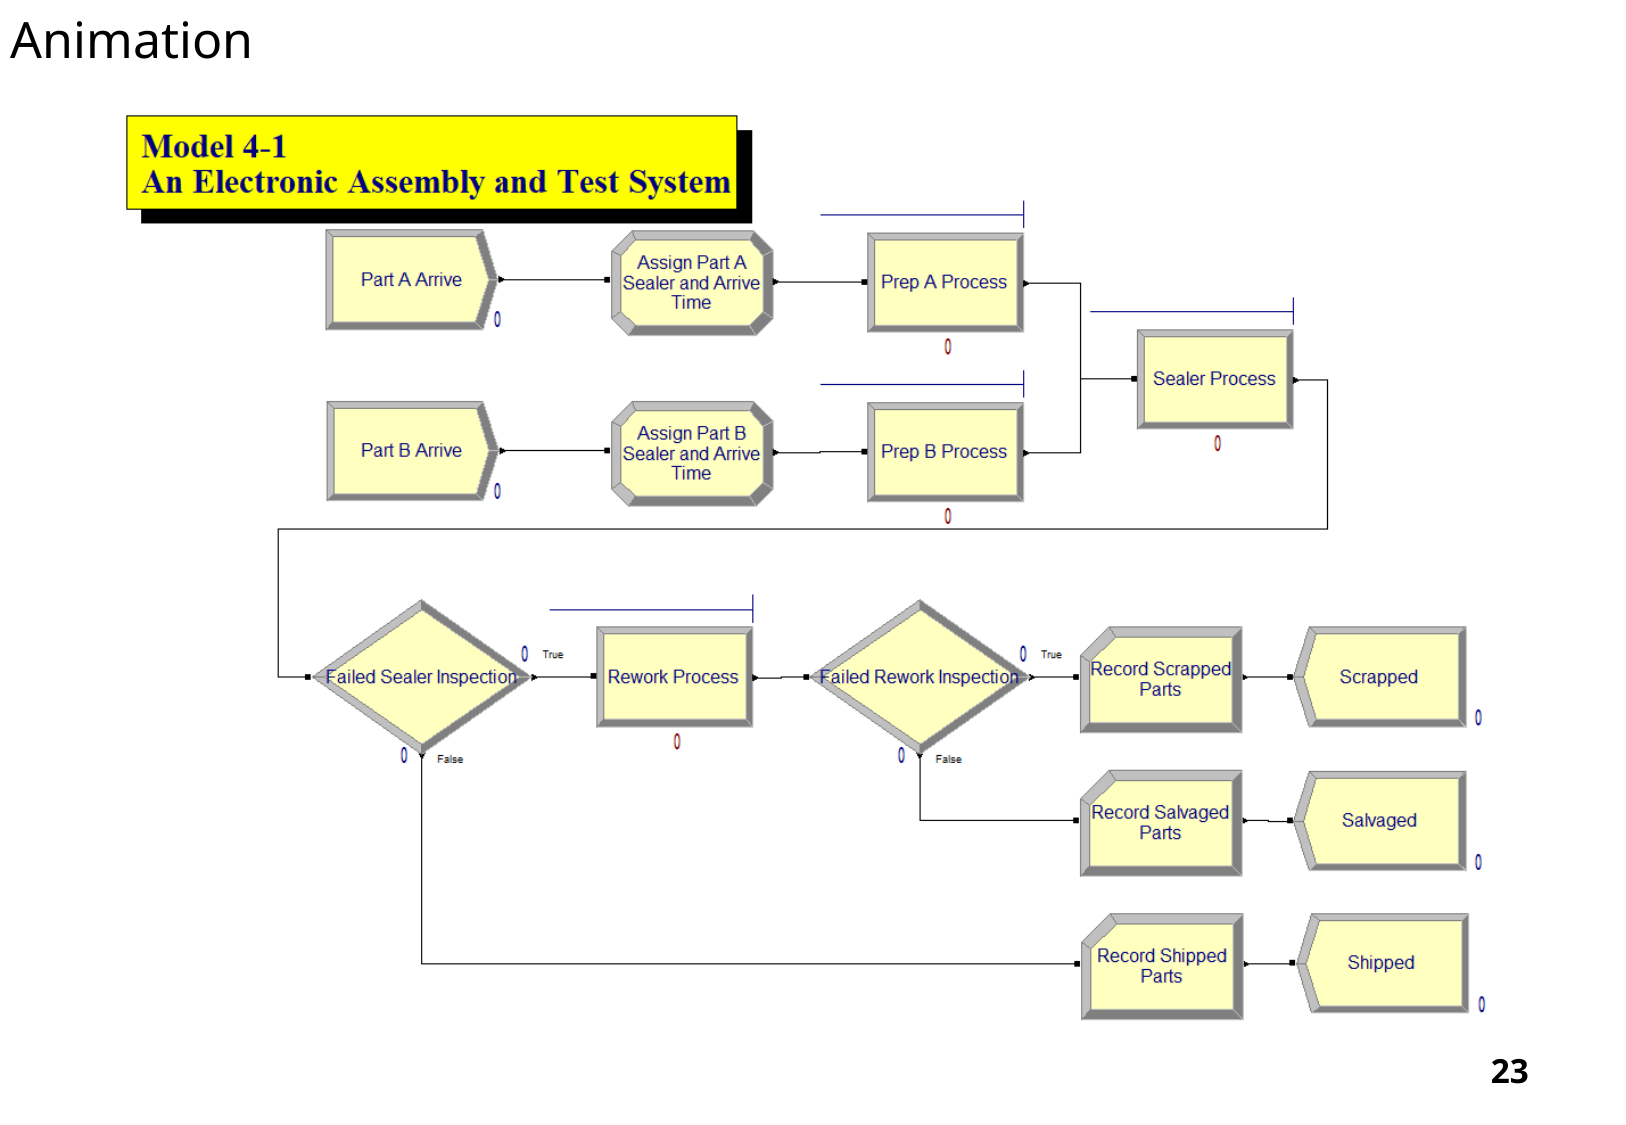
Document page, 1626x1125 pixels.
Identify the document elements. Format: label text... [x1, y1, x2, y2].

text_box Animation [0, 0, 269, 76]
slide_number 23 [1164, 1042, 1544, 1103]
picture [115, 104, 1500, 1043]
